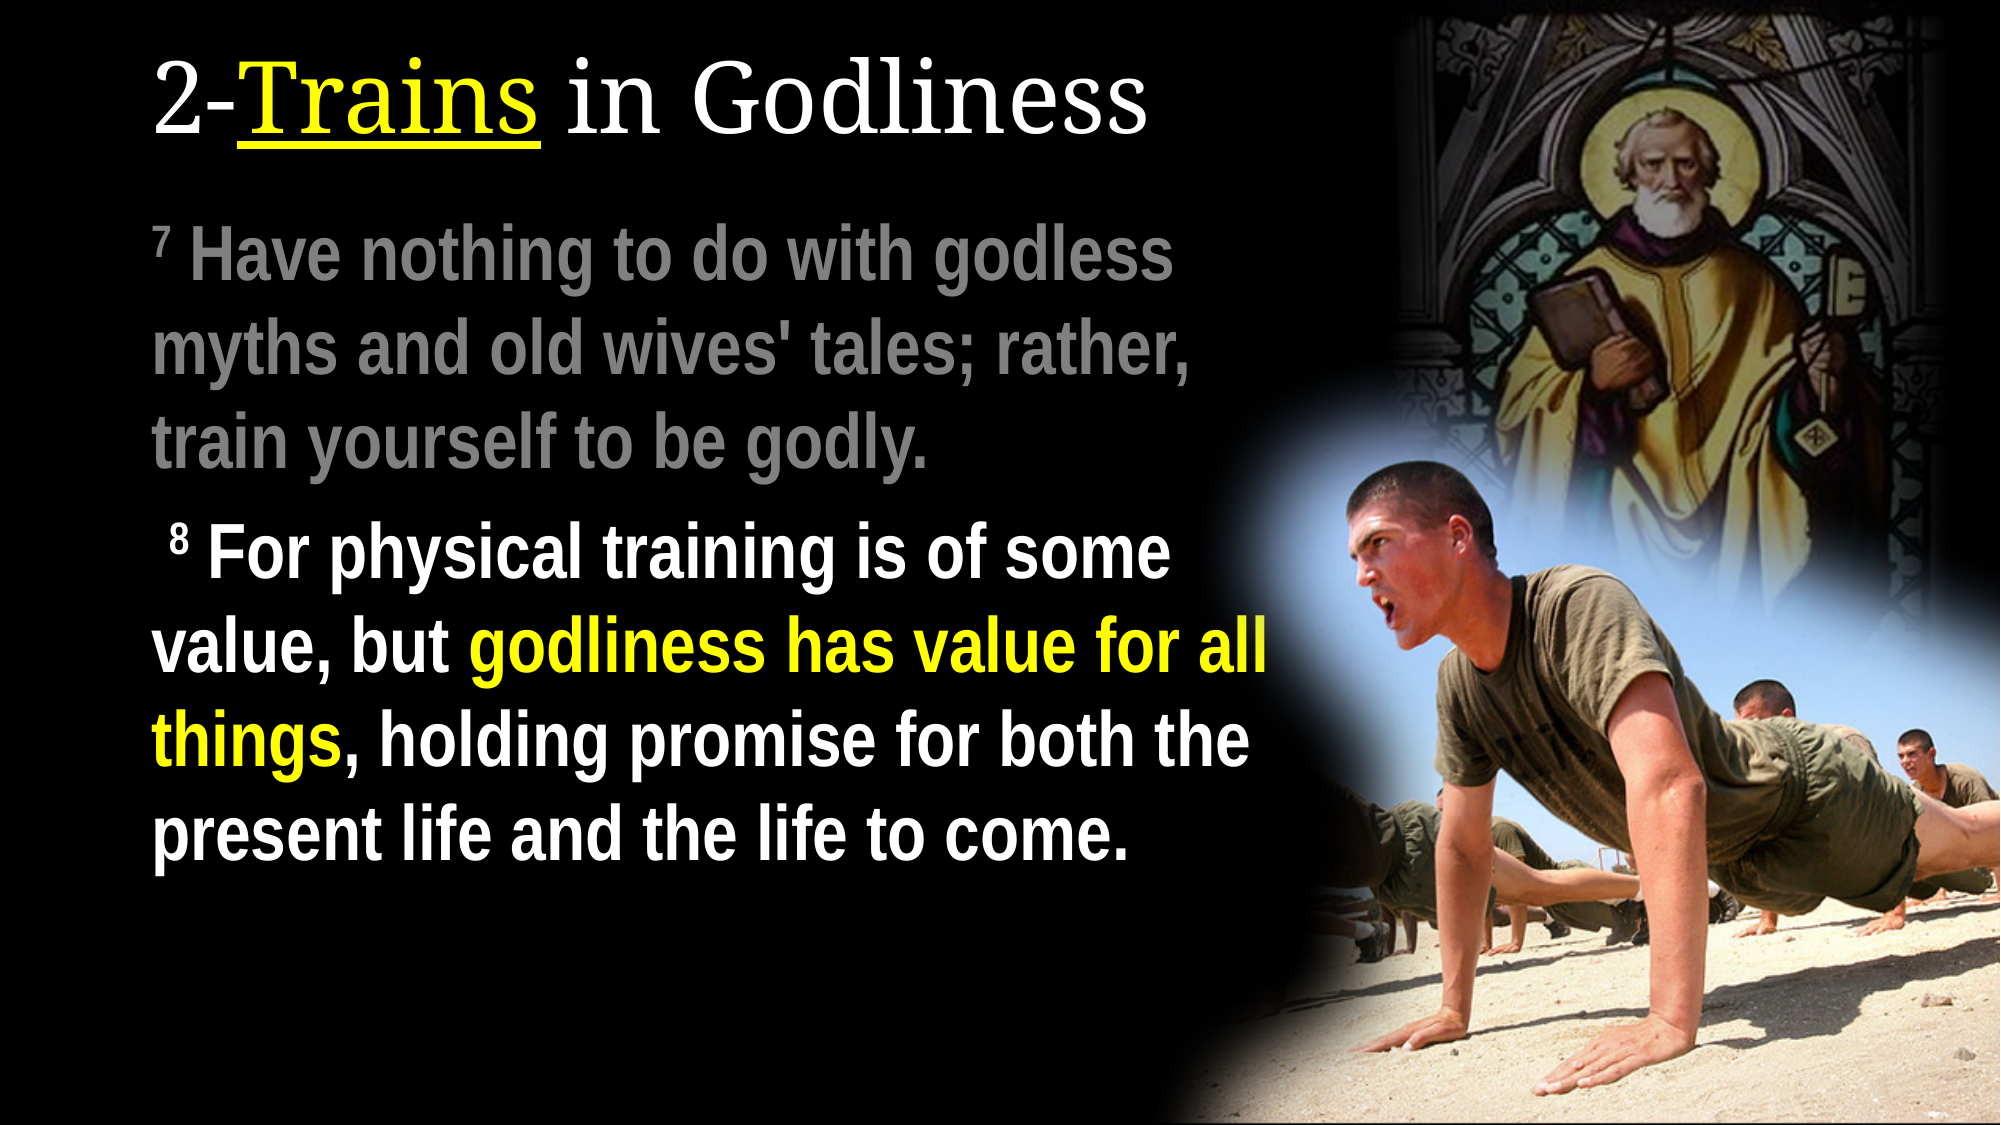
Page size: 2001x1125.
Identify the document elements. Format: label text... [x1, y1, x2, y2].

title 2-Trains in Godliness [135, 0, 1900, 188]
list 7 Have nothing to do with godless myths and old wives' tales; rather, train yourself to be godly. 8 For physical training is of some value, but godliness has value for all things, holding promise for both the present life and the life to come. [135, 195, 1332, 994]
picture [500, 0, 2000, 1125]
